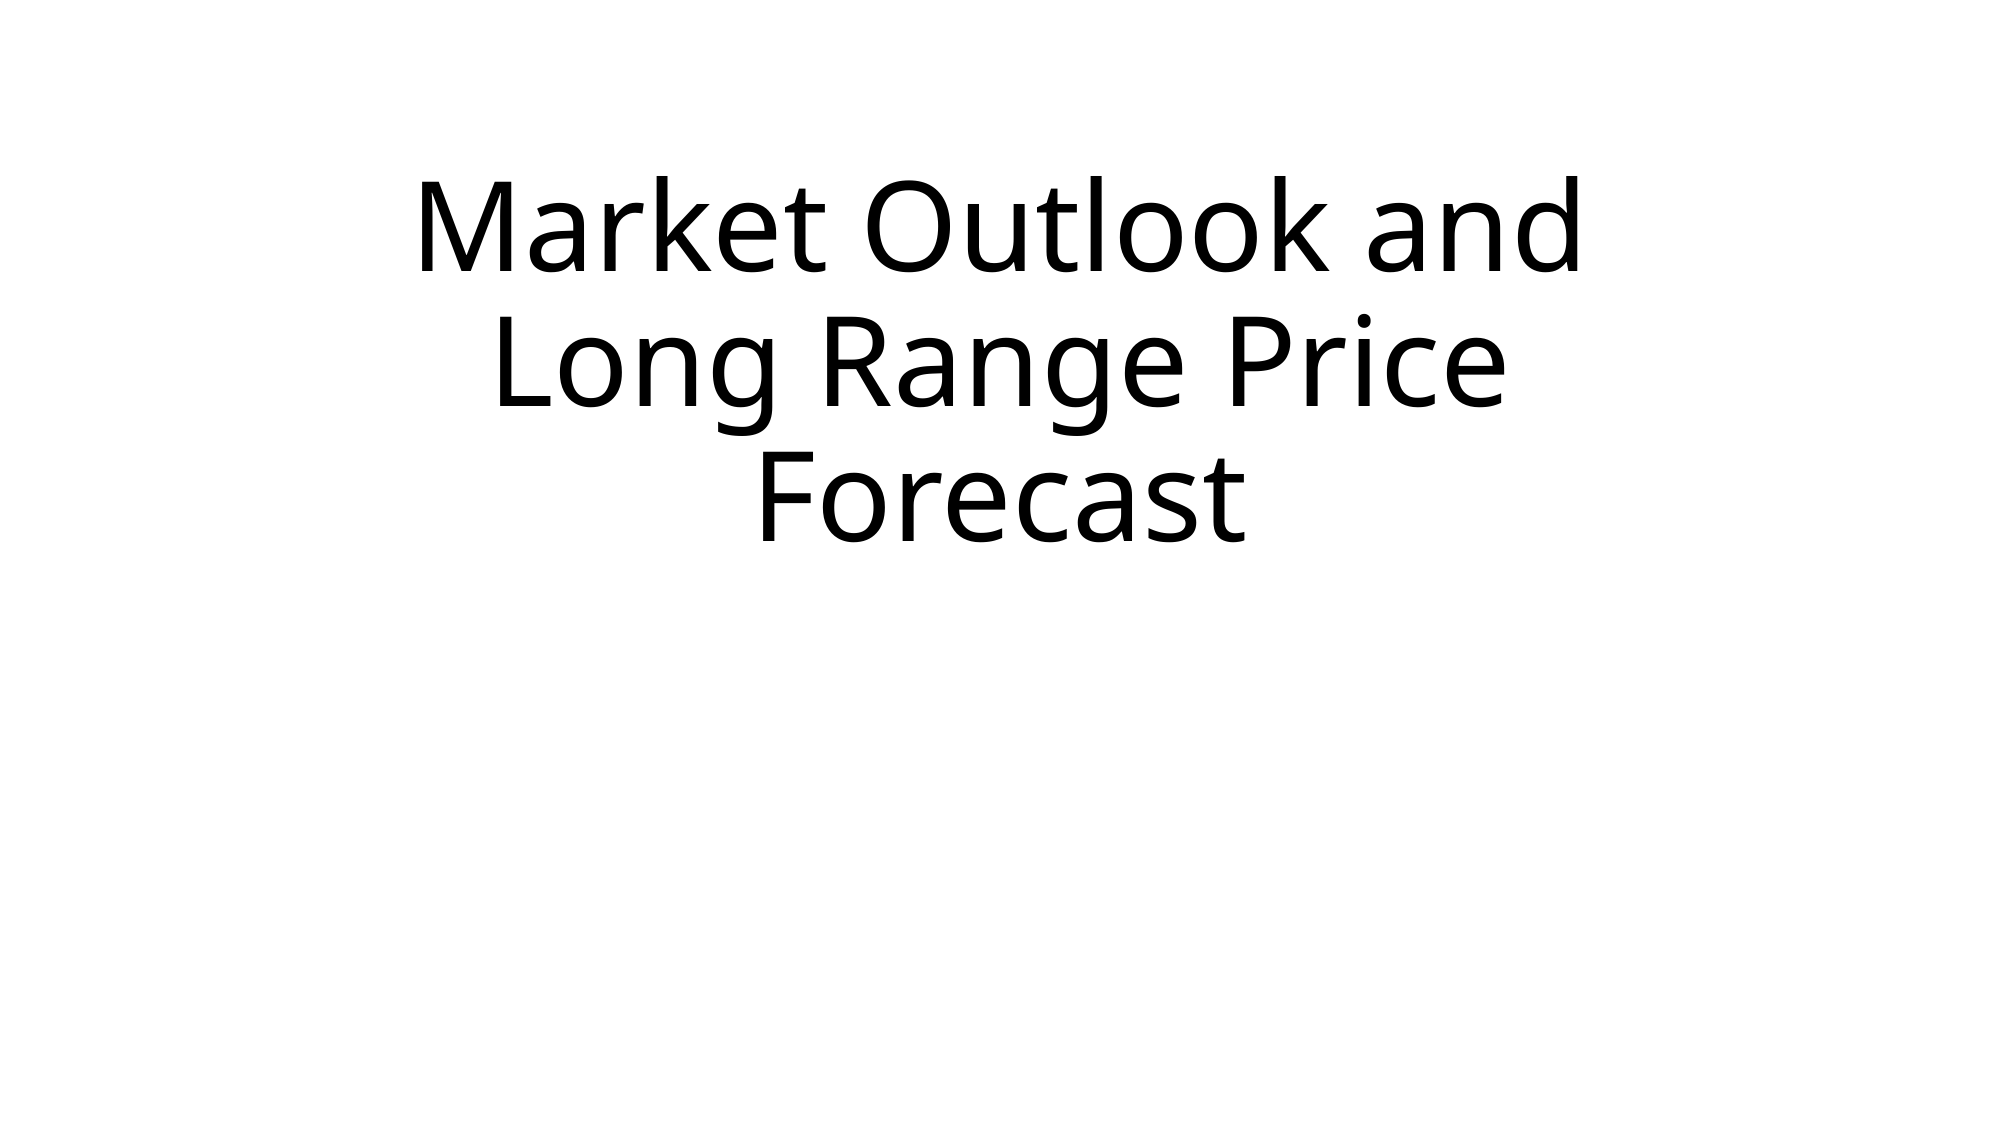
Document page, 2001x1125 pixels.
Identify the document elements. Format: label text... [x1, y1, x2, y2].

title Market Outlook and Long Range Price Forecast [249, 184, 1750, 576]
